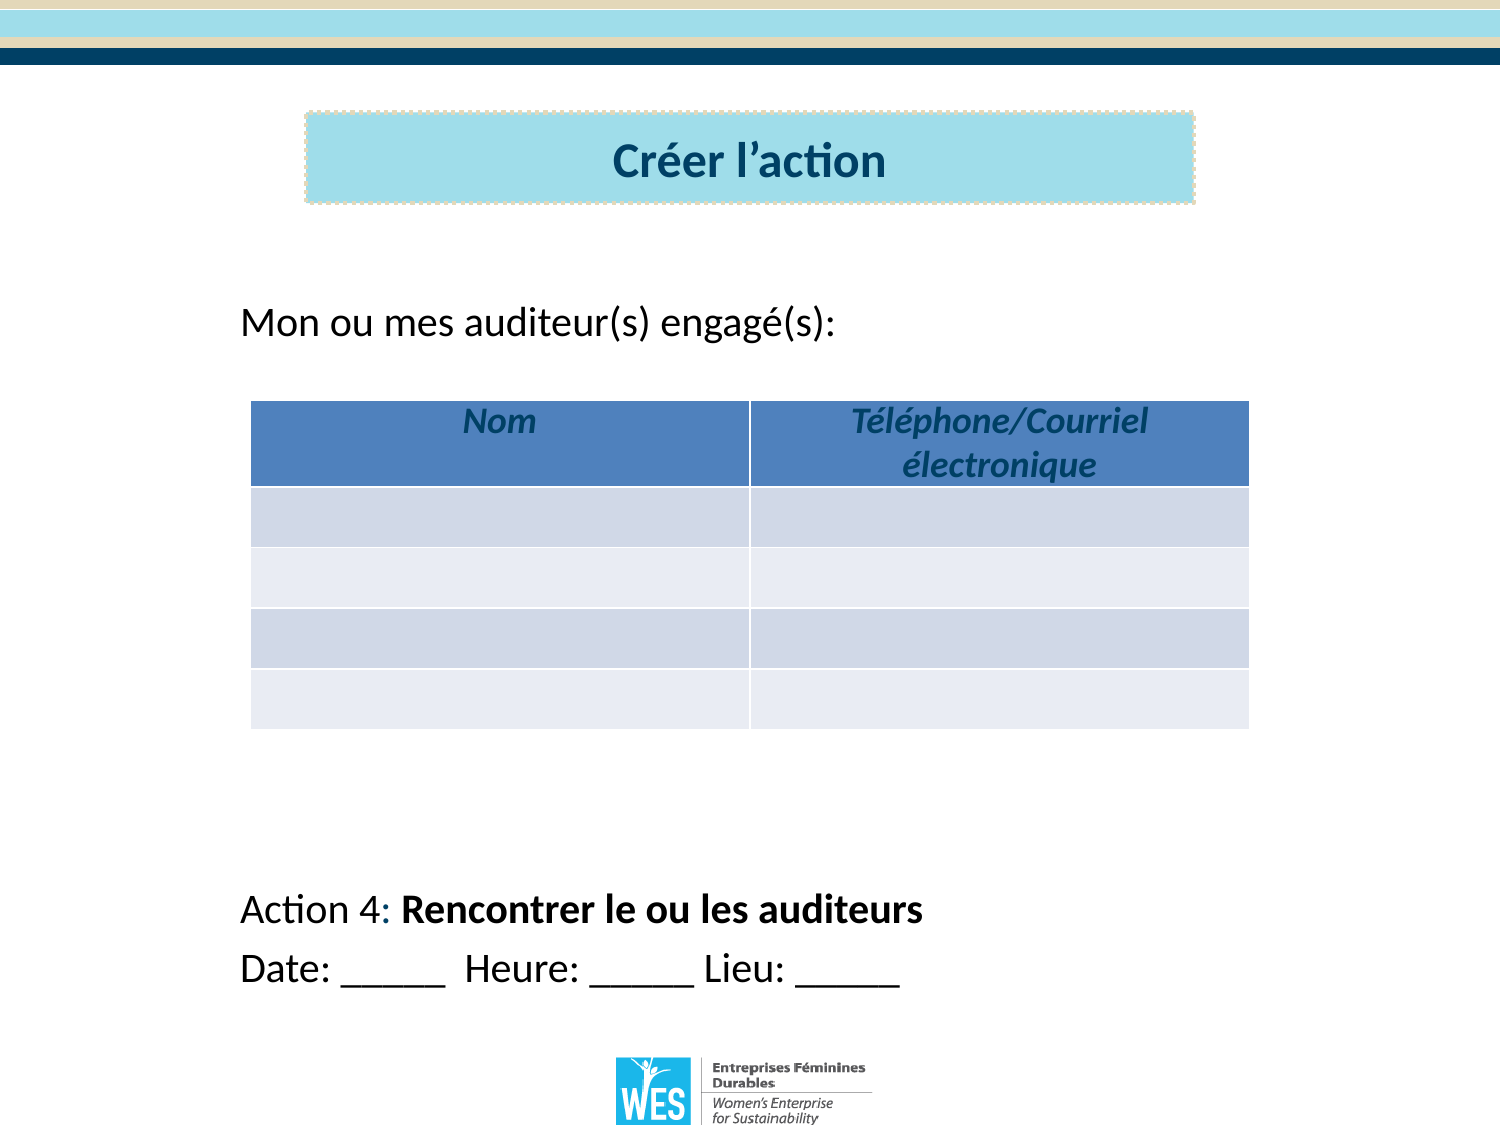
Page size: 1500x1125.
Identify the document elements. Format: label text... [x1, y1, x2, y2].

table_cell [251, 488, 749, 547]
picture [599, 1001, 883, 1125]
table_cell [251, 548, 749, 607]
table_cell [751, 609, 1249, 668]
table_cell [251, 670, 749, 729]
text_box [0, 3, 1500, 56]
table_cell [251, 609, 749, 668]
table_cell [751, 670, 1249, 729]
text_box Créer l’action [304, 110, 1196, 205]
table_header Téléphone/Courriel électronique [751, 401, 1249, 486]
table_header Nom [251, 401, 749, 486]
subtitle Mon ou mes auditeur(s) engagé(s): Action 4: Rencontrer le ou les auditeurs Date: _____ Heure: _____ Lieu: _____ [225, 287, 1275, 1002]
table_cell [751, 488, 1249, 547]
table_cell [751, 548, 1249, 607]
